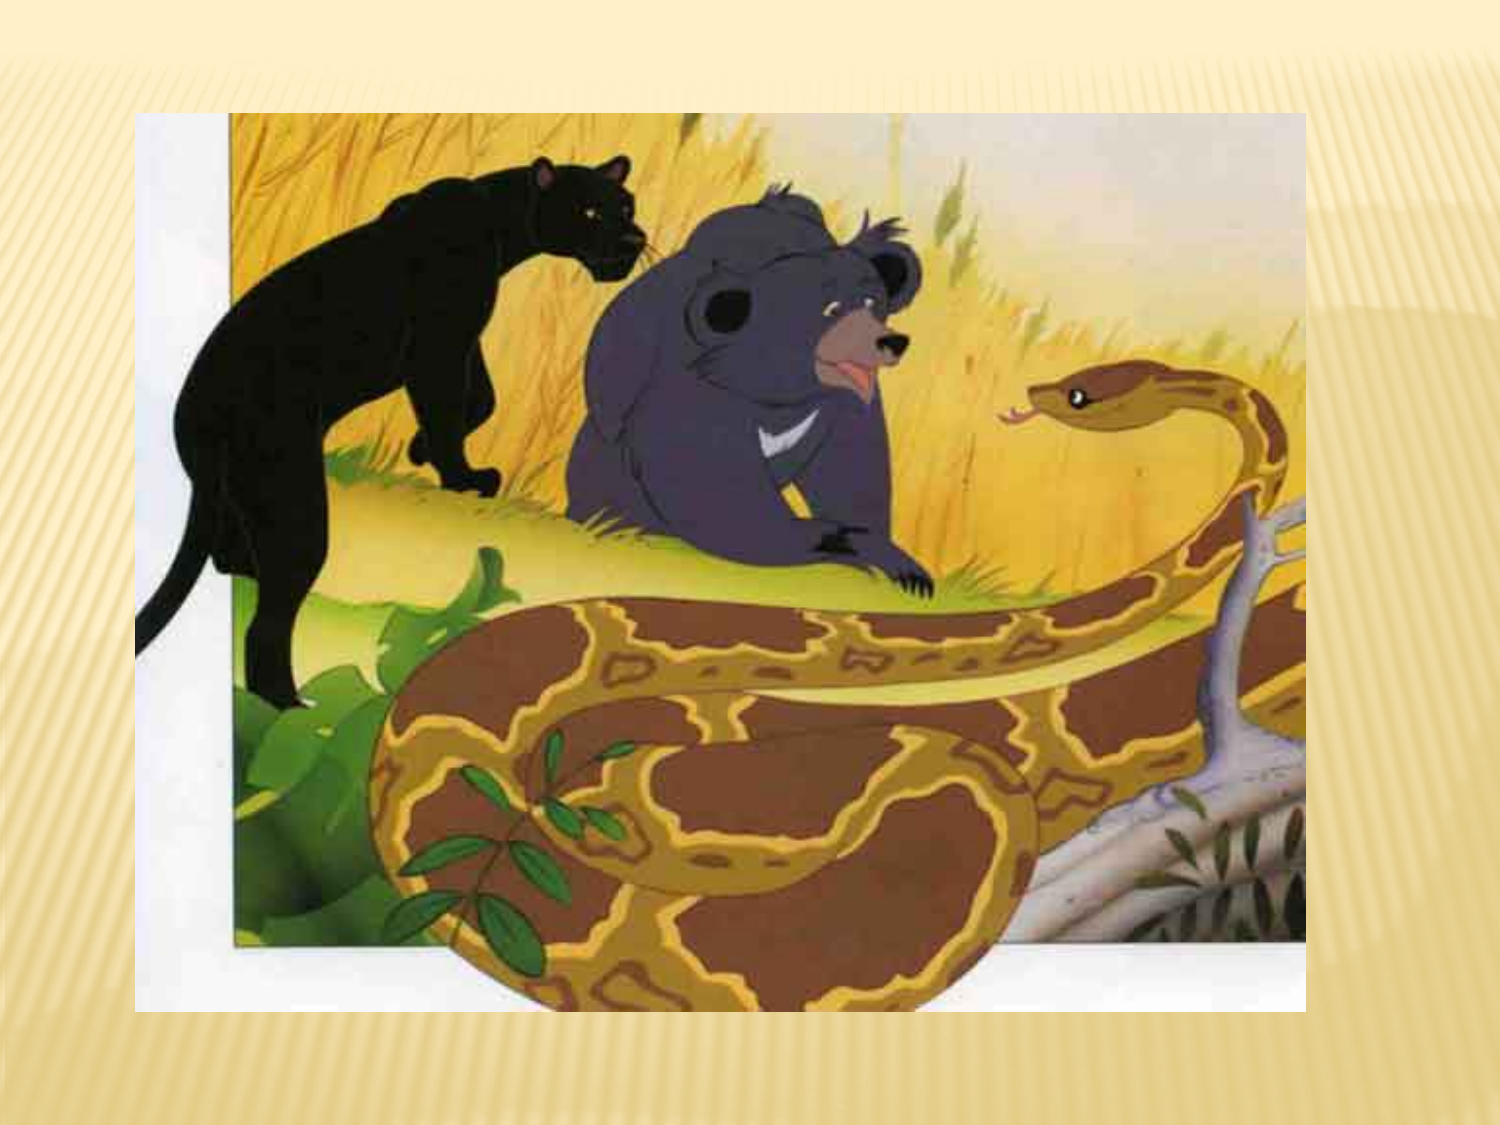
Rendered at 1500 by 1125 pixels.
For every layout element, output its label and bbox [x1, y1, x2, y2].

picture [135, 113, 1306, 1012]
